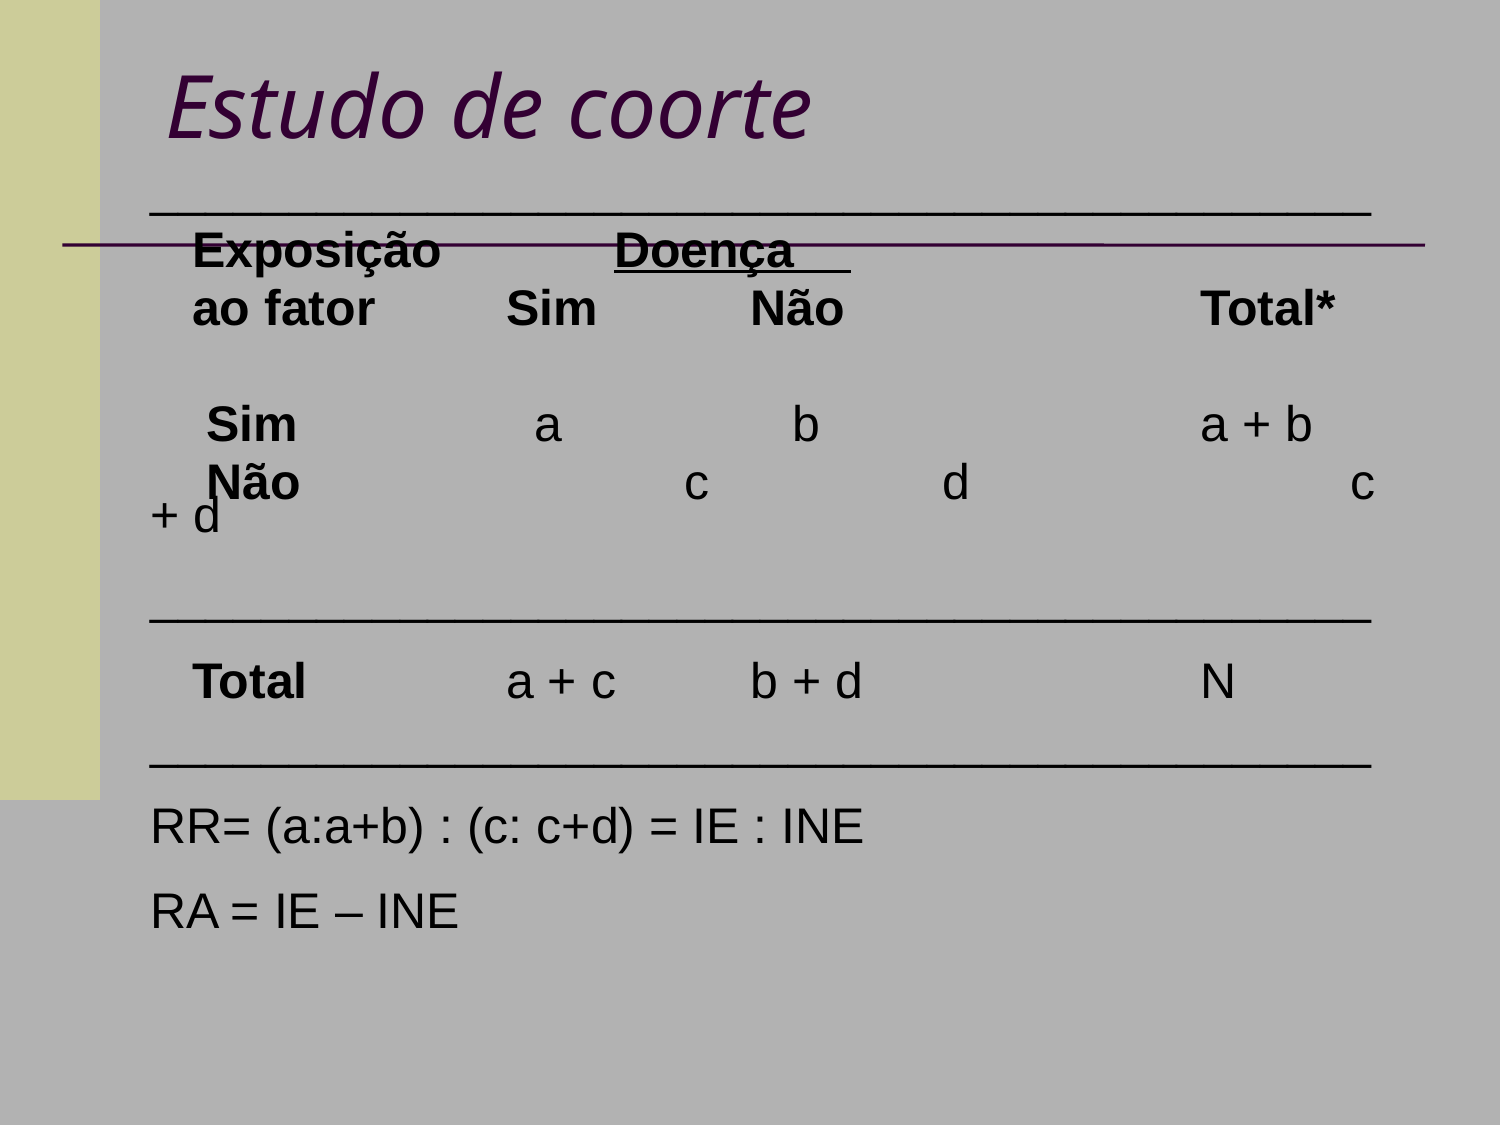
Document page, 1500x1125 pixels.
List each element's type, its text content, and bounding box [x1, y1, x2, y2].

title Estudo de coorte [149, 45, 1426, 162]
text_box ____________________________________________ Exposição Doença ao fator Sim Não Total* Sim a b a + b Não c d c + d ____________________________________________ Total a + c b + d N ____________________________________________ RR= (a:a+b) : (c: c+d) = IE : INE RA = IE – INE [135, 148, 1399, 996]
